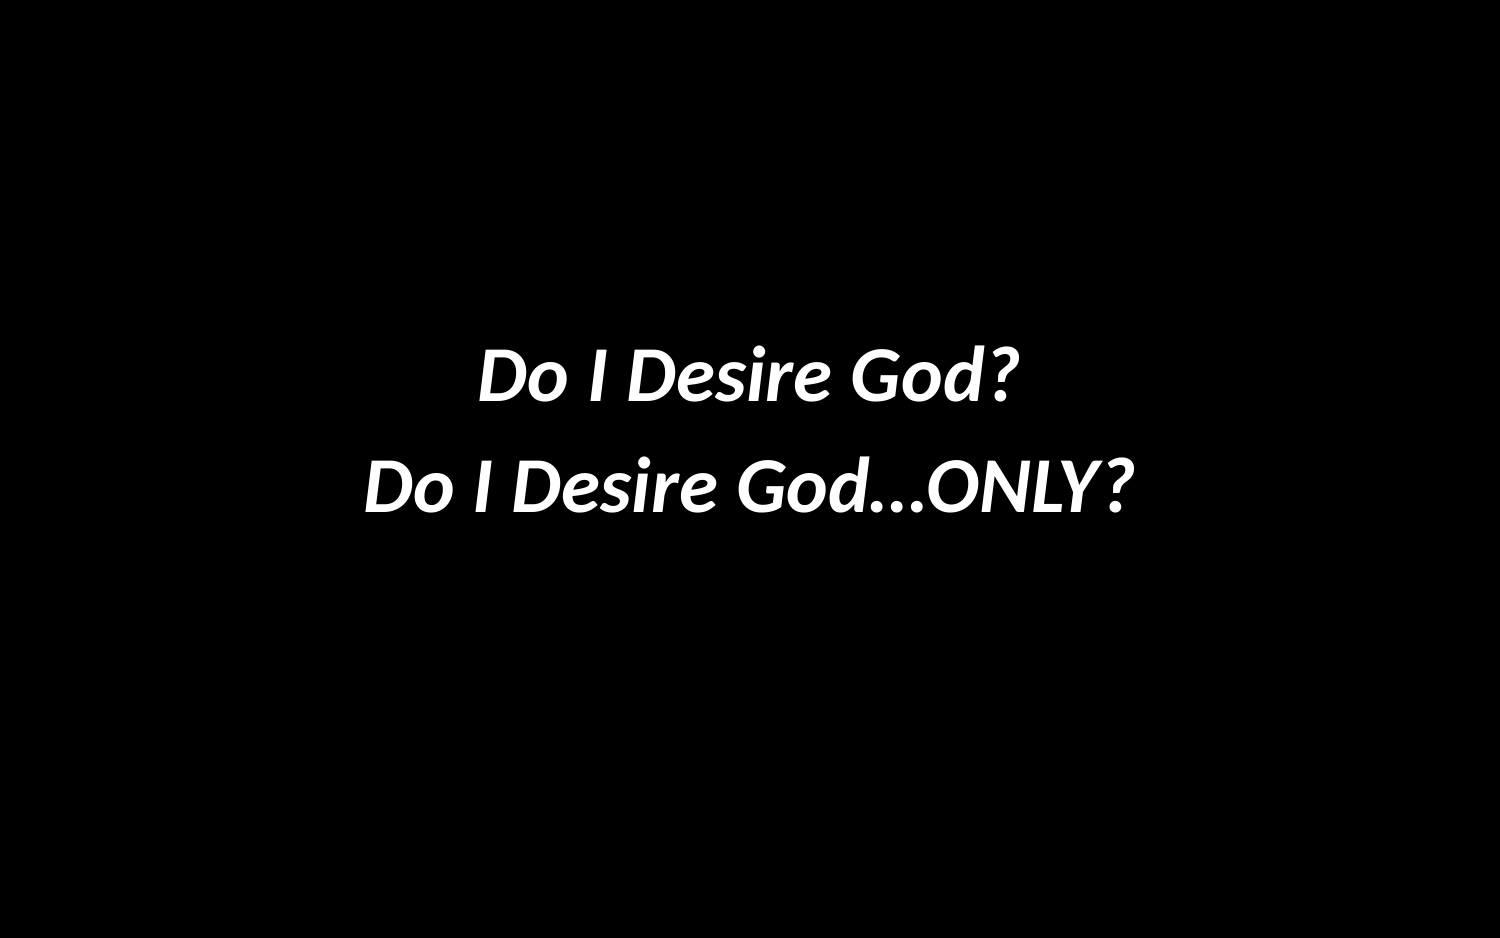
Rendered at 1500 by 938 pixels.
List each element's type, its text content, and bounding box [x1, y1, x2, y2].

list Do I Desire God? Do I Desire God…ONLY? [75, 218, 1425, 838]
